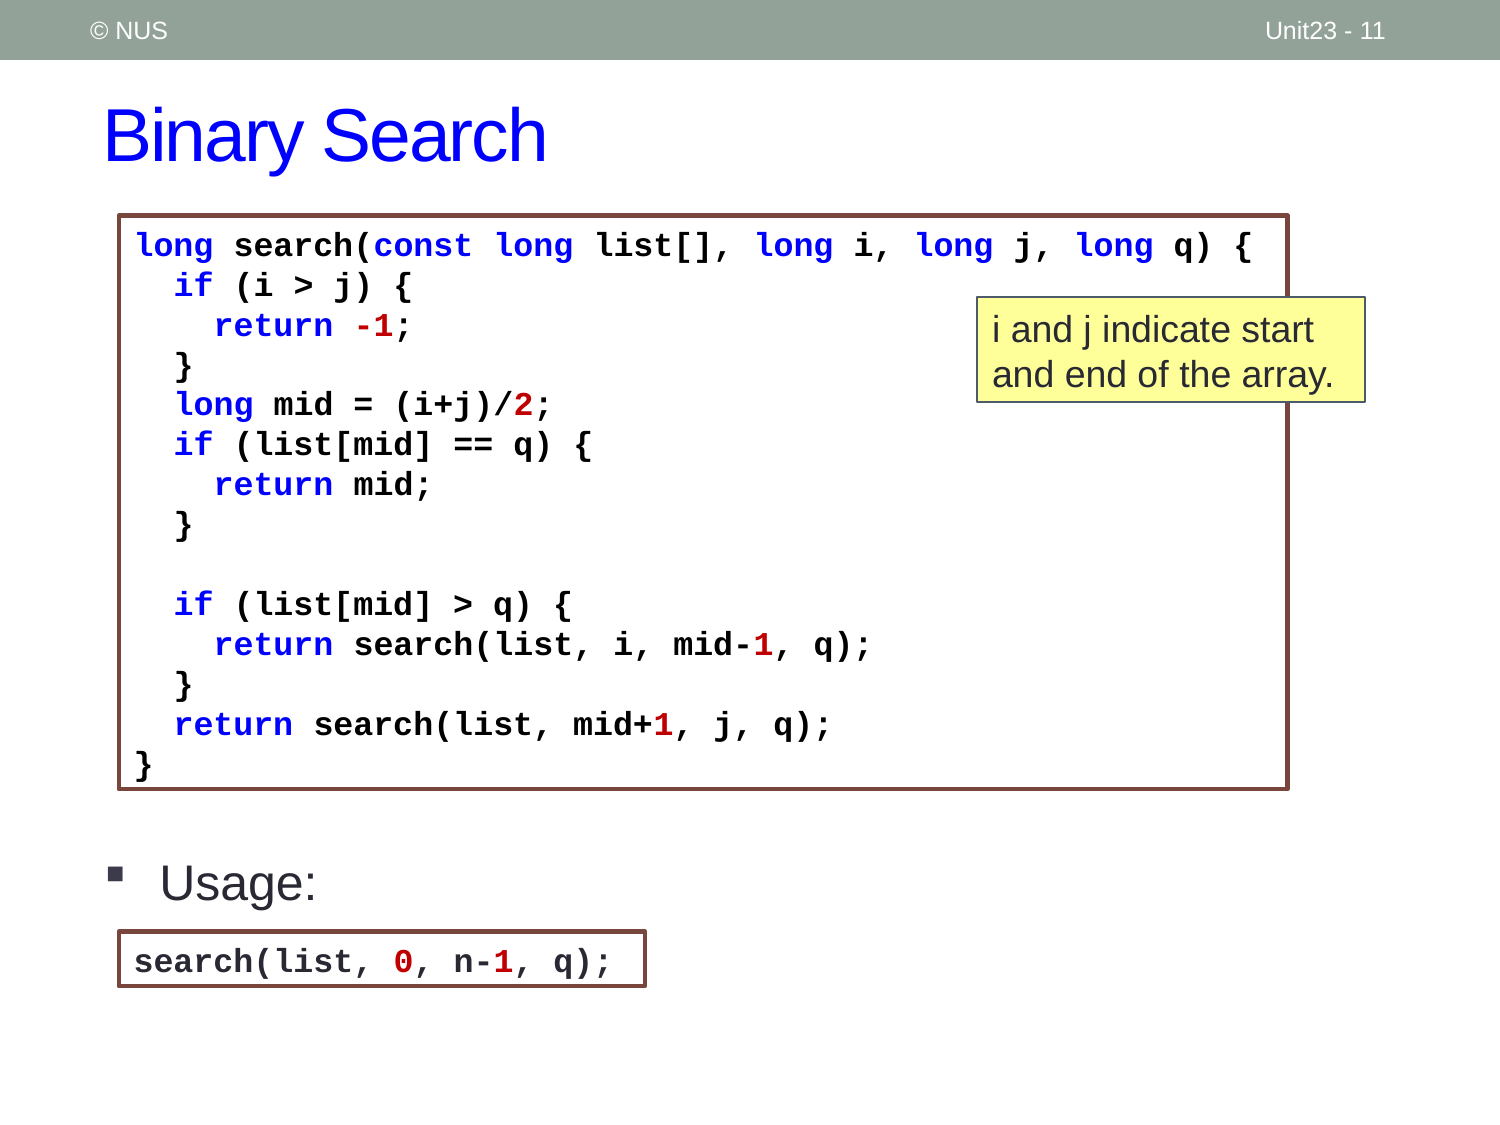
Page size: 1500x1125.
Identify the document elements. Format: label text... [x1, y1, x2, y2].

slide_number Unit23 - 11 [1250, 3, 1425, 57]
text_box long search(const long list[], long i, long j, long q) { if (i > j) { return -1; } long mid = (i+j)/2; if (list[mid] == q) { return mid; } if (list[mid] > q) { return search(list, i, mid-1, q); } return search(list, mid+1, j, q); } [117, 213, 1290, 791]
slide_number © NUS [75, 3, 550, 57]
list Usage: [88, 208, 1463, 1070]
text_box i and j indicate start and end of the array. [975, 295, 1367, 404]
title Binary Search [87, 62, 1463, 200]
text_box search(list, 0, n-1, q); [117, 929, 647, 988]
